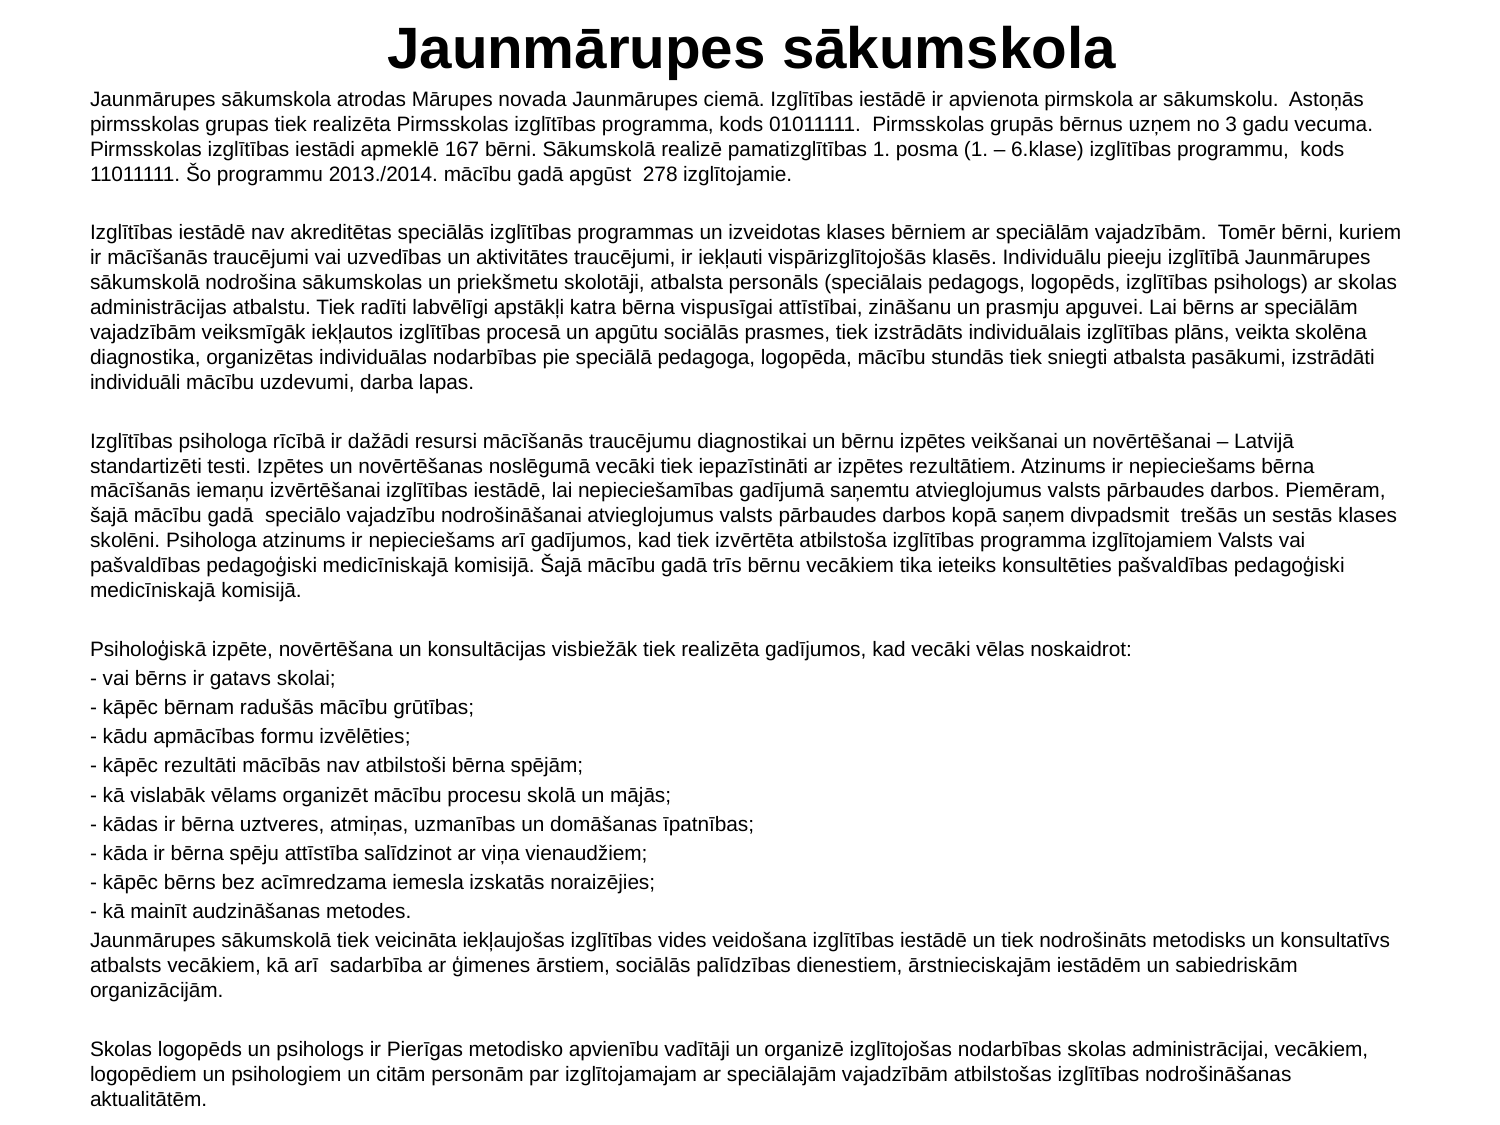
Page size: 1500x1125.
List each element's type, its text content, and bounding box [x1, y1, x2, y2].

list Jaunmārupes sākumskola atrodas Mārupes novada Jaunmārupes ciemā. Izglītības iestādē ir apvienota pirmskola ar sākumskolu. Astoņās pirmsskolas grupas tiek realizēta Pirmsskolas izglītības programma, kods 01011111. Pirmsskolas grupās bērnus uzņem no 3 gadu vecuma. Pirmsskolas izglītības iestādi apmeklē 167 bērni. Sākumskolā realizē pamatizglītības 1. posma (1. – 6.klase) izglītības programmu, kods 11011111. Šo programmu 2013./2014. mācību gadā apgūst 278 izglītojamie. Izglītības iestādē nav akreditētas speciālās izglītības programmas un izveidotas klases bērniem ar speciālām vajadzībām. Tomēr bērni, kuriem ir mācīšanās traucējumi vai uzvedības un aktivitātes traucējumi, ir iekļauti vispārizglītojošās klasēs. Individuālu pieeju izglītībā Jaunmārupes sākumskolā nodrošina sākumskolas un priekšmetu skolotāji, atbalsta personāls (speciālais pedagogs, logopēds, izglītības psihologs) ar skolas administrācijas atbalstu. Tiek radīti labvēlīgi apstākļi katra bērna vispusīgai attīstībai, zināšanu un prasmju apguvei. Lai bērns ar speciālām vajadzībām veiksmīgāk iekļautos izglītības procesā un apgūtu sociālās prasmes, tiek izstrādāts individuālais izglītības plāns, veikta skolēna diagnostika, organizētas individuālas nodarbības pie speciālā pedagoga, logopēda, mācību stundās tiek sniegti atbalsta pasākumi, izstrādāti individuāli mācību uzdevumi, darba lapas. Izglītības psihologa rīcībā ir dažādi resursi mācīšanās traucējumu diagnostikai un bērnu izpētes veikšanai un novērtēšanai – Latvijā standartizēti testi. Izpētes un novērtēšanas noslēgumā vecāki tiek iepazīstināti ar izpētes rezultātiem. Atzinums ir nepieciešams bērna mācīšanās iemaņu izvērtēšanai izglītības iestādē, lai nepieciešamības gadījumā saņemtu atvieglojumus valsts pārbaudes darbos. Piemēram, šajā mācību gadā speciālo vajadzību nodrošināšanai atvieglojumus valsts pārbaudes darbos kopā saņem divpadsmit trešās un sestās klases skolēni. Psihologa atzinums ir nepieciešams arī gadījumos, kad tiek izvērtēta atbilstoša izglītības programma izglītojamiem Valsts vai pašvaldības pedagoģiski medicīniskajā komisijā. Šajā mācību gadā trīs bērnu vecākiem tika ieteiks konsultēties pašvaldības pedagoģiski medicīniskajā komisijā. Psiholoģiskā izpēte, novērtēšana un konsultācijas visbiežāk tiek realizēta gadījumos, kad vecāki vēlas noskaidrot: - vai bērns ir gatavs skolai; - kāpēc bērnam radušās mācību grūtības; - kādu apmācības formu izvēlēties; - kāpēc rezultāti mācībās nav atbilstoši bērna spējām; - kā vislabāk vēlams organizēt mācību procesu skolā un mājās; - kādas ir bērna uztveres, atmiņas, uzmanības un domāšanas īpatnības; - kāda ir bērna spēju attīstība salīdzinot ar viņa vienaudžiem; - kāpēc bērns bez acīmredzama iemesla izskatās noraizējies; - kā mainīt audzināšanas metodes. Jaunmārupes sākumskolā tiek veicināta iekļaujošas izglītības vides veidošana izglītības iestādē un tiek nodrošināts metodisks un konsultatīvs atbalsts vecākiem, kā arī sadarbība ar ģimenes ārstiem, sociālās palīdzības dienestiem, ārstnieciskajām iestādēm un sabiedriskām organizācijām. Skolas logopēds un psihologs ir Pierīgas metodisko apvienību vadītāji un organizē izglītojošas nodarbības skolas administrācijai, vecākiem, logopēdiem un psihologiem un citām personām par izglītojamajam ar speciālajām vajadzībām atbilstošas izglītības nodrošināšanas aktualitātēm. [75, 78, 1425, 1106]
title Jaunmārupes sākumskola [76, 0, 1427, 90]
